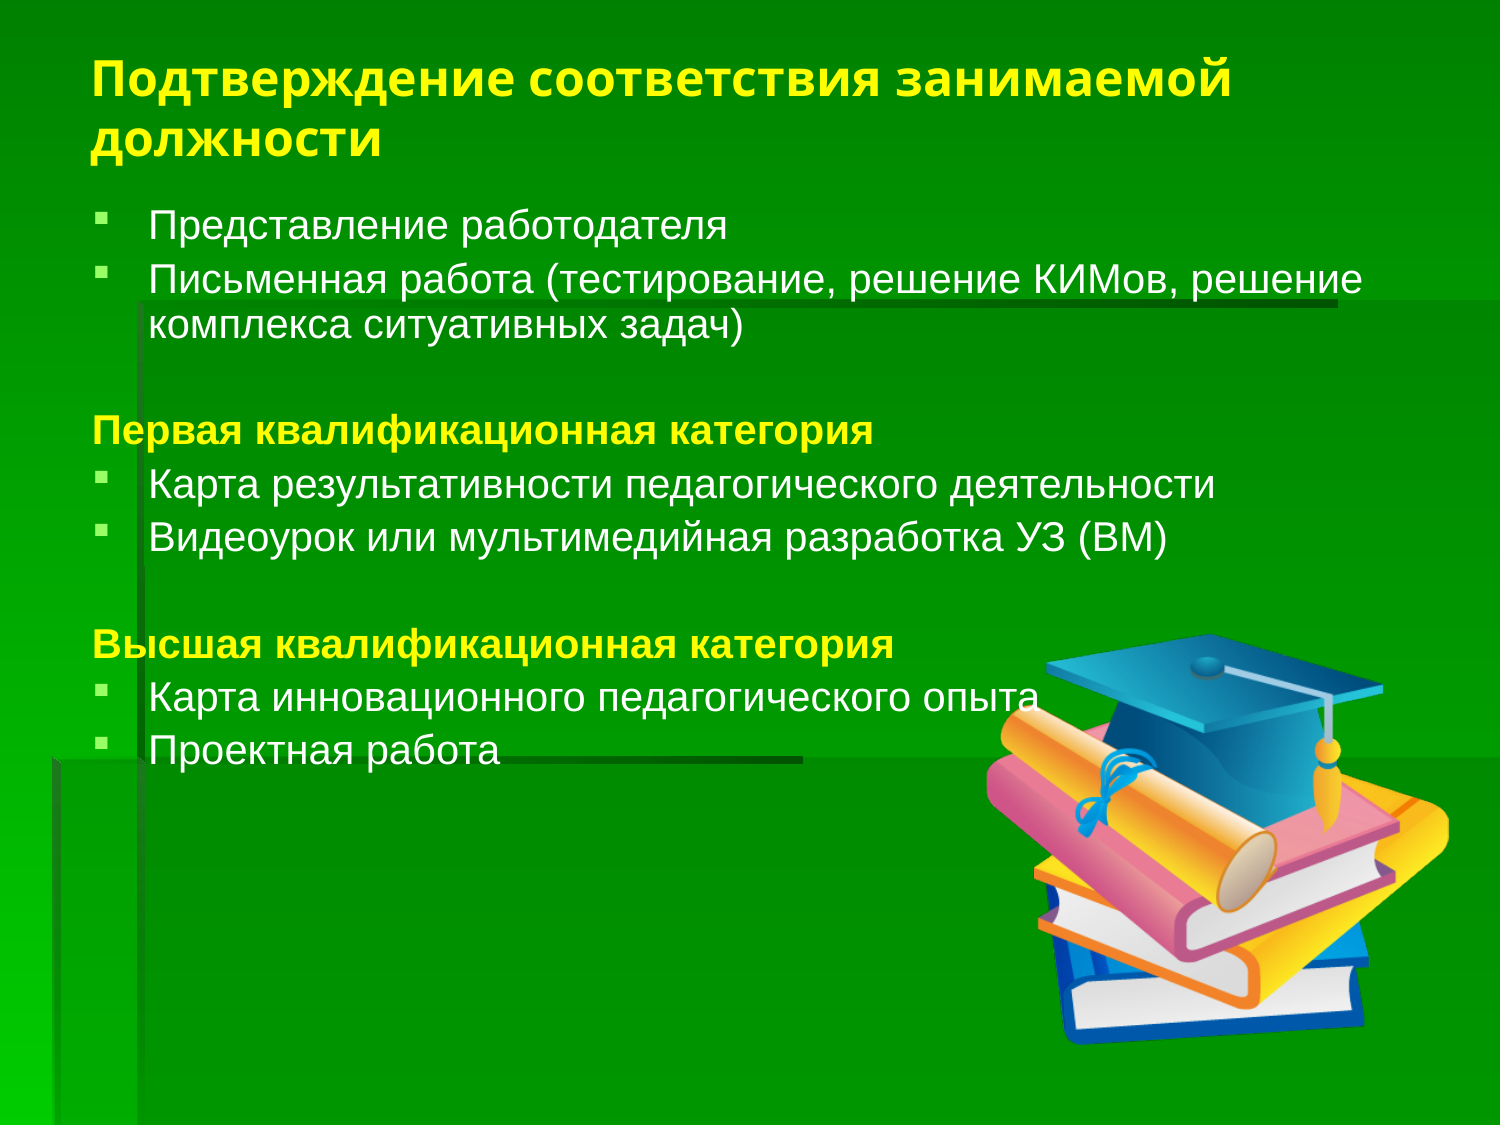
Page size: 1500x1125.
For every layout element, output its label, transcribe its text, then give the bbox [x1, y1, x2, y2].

title Подтверждение соответствия занимаемой должности [74, 39, 1451, 173]
picture [985, 632, 1450, 1046]
list Представление работодателя Письменная работа (тестирование, решение КИМов, решение комплекса ситуативных задач) Первая квалификационная категория Карта результативности педагогического деятельности Видеоурок или мультимедийная разработка УЗ (ВМ) Высшая квалификационная категория Карта инновационного педагогического опыта Проектная работа [76, 196, 1391, 885]
